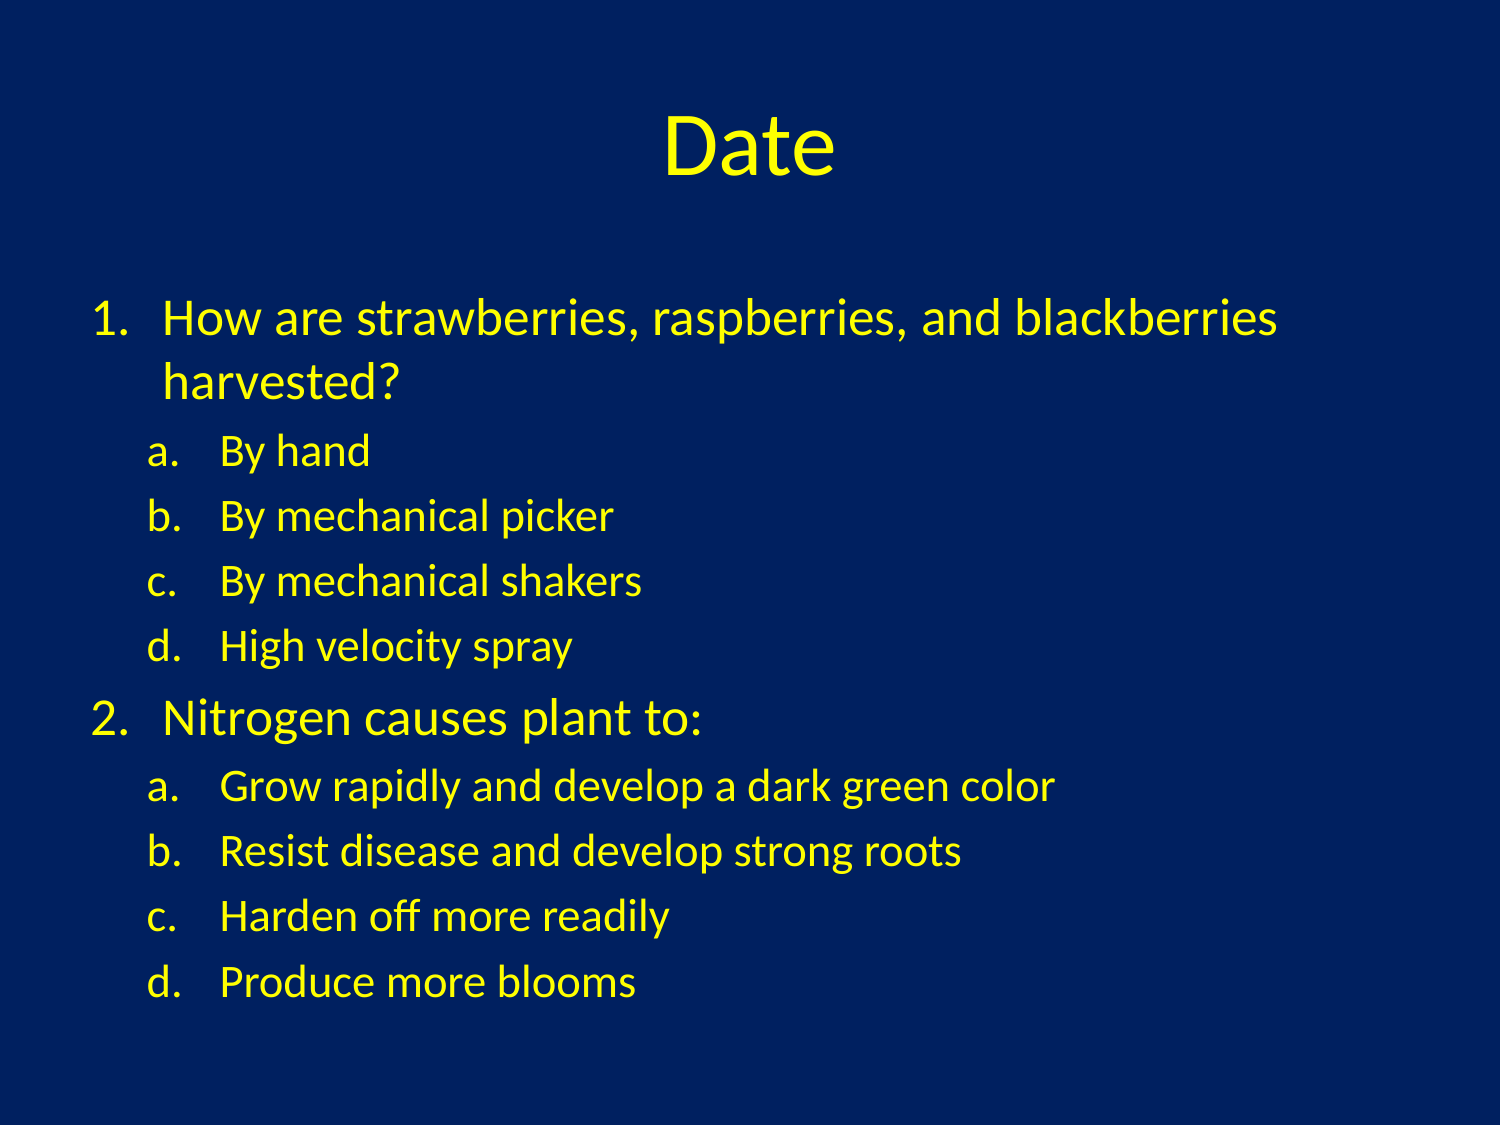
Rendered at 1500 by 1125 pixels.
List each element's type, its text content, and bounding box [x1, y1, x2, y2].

list How are strawberries, raspberries, and blackberries harvested? By hand By mechanical picker By mechanical shakers High velocity spray Nitrogen causes plant to: Grow rapidly and develop a dark green color Resist disease and develop strong roots Harden off more readily Produce more blooms [75, 275, 1425, 1018]
title Date [75, 45, 1425, 233]
